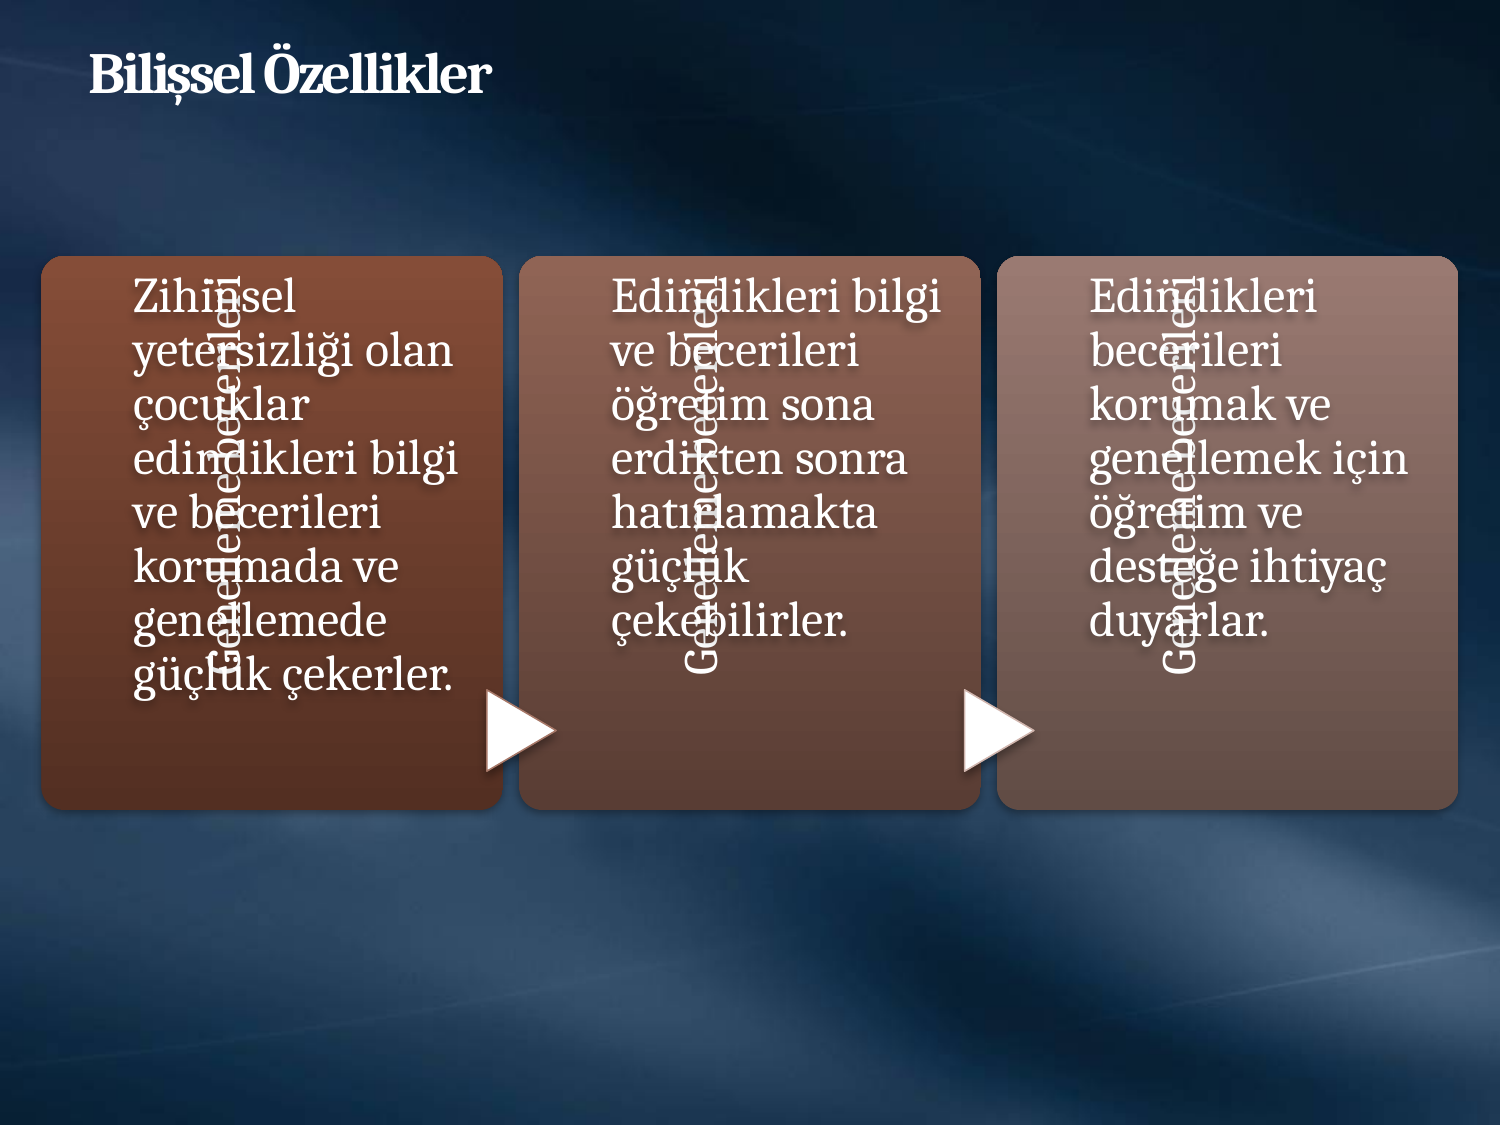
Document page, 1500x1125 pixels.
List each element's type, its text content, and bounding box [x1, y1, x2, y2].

picture [0, 0, 1500, 1125]
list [41, 77, 1459, 988]
title Bilişsel Özellikler [88, 42, 1424, 77]
